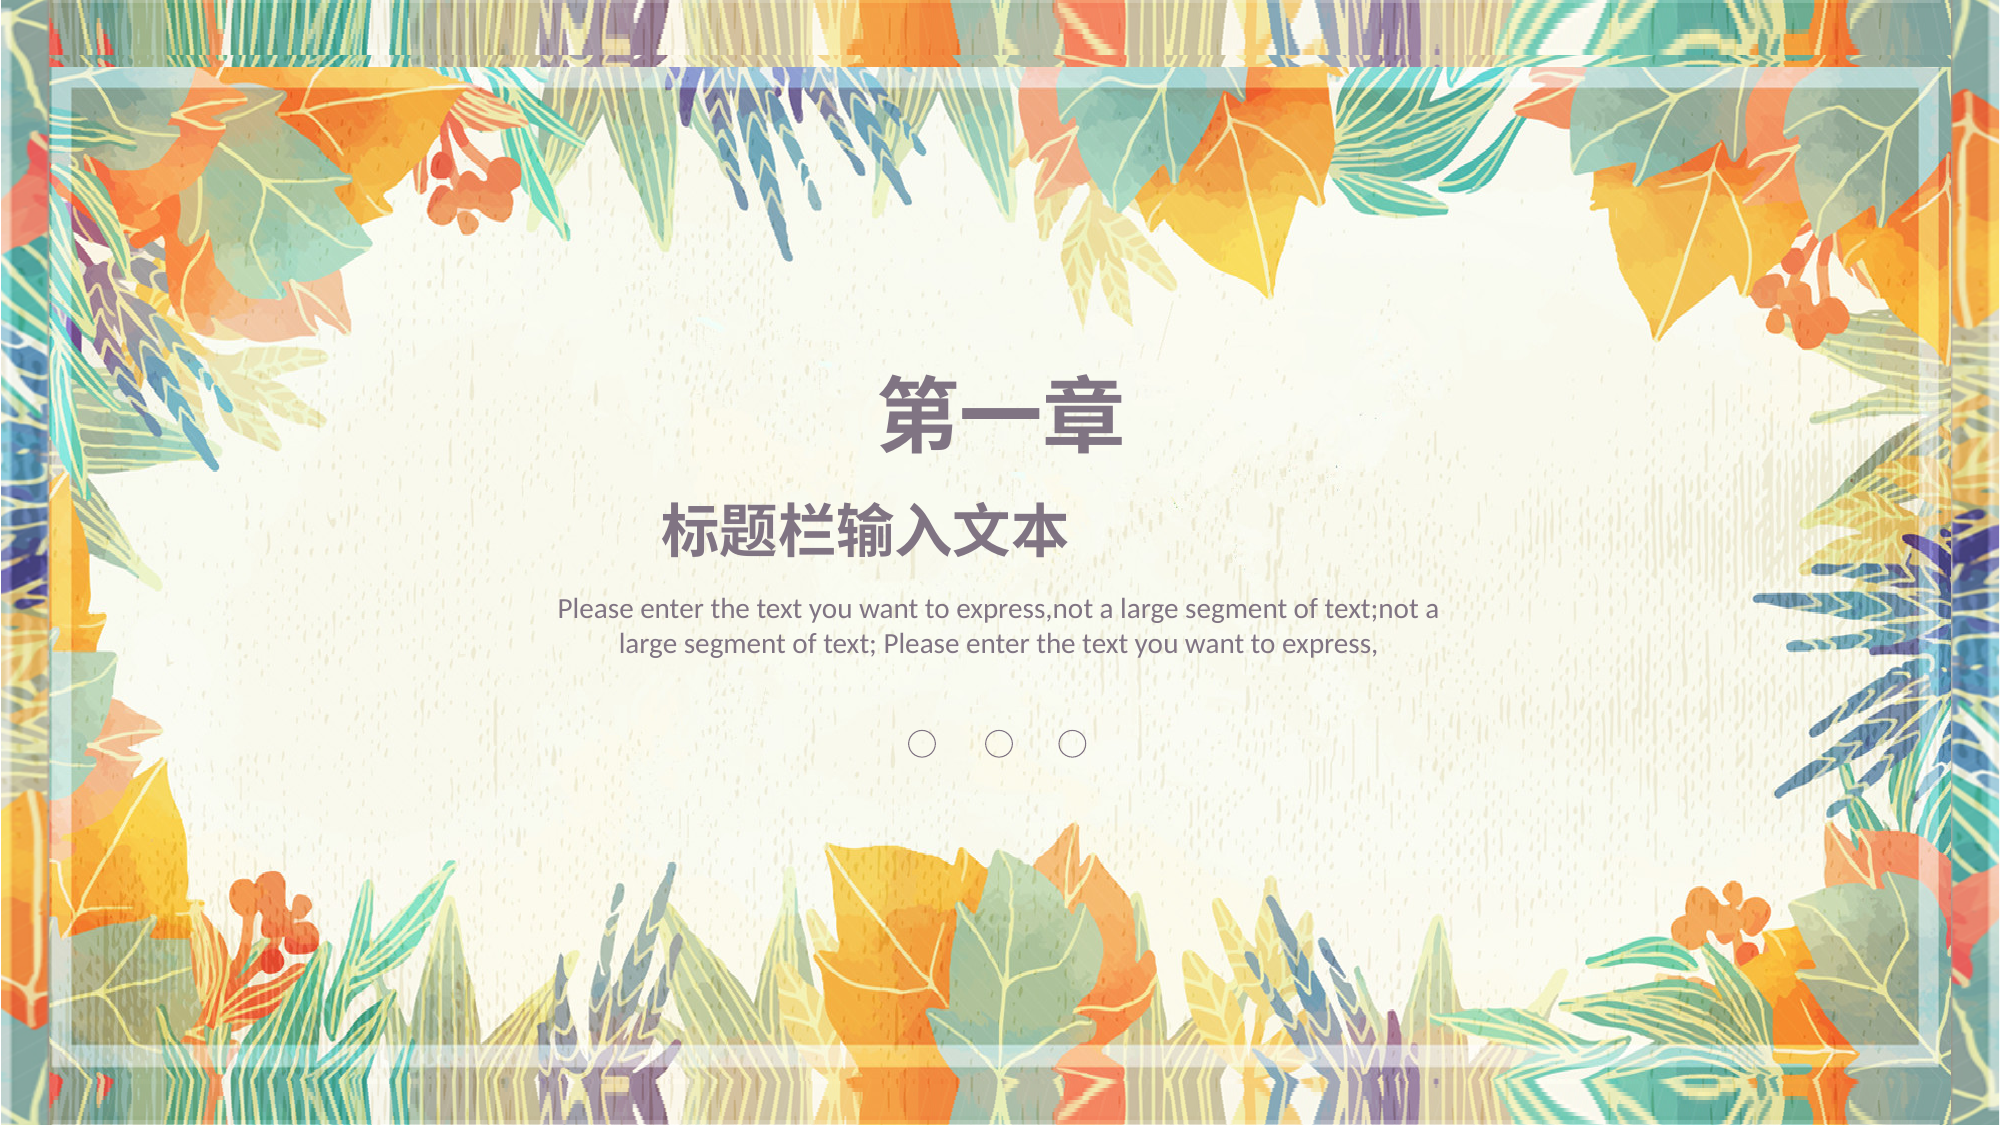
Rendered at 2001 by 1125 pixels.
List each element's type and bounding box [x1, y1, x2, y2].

text_box [1, 0, 2000, 1125]
